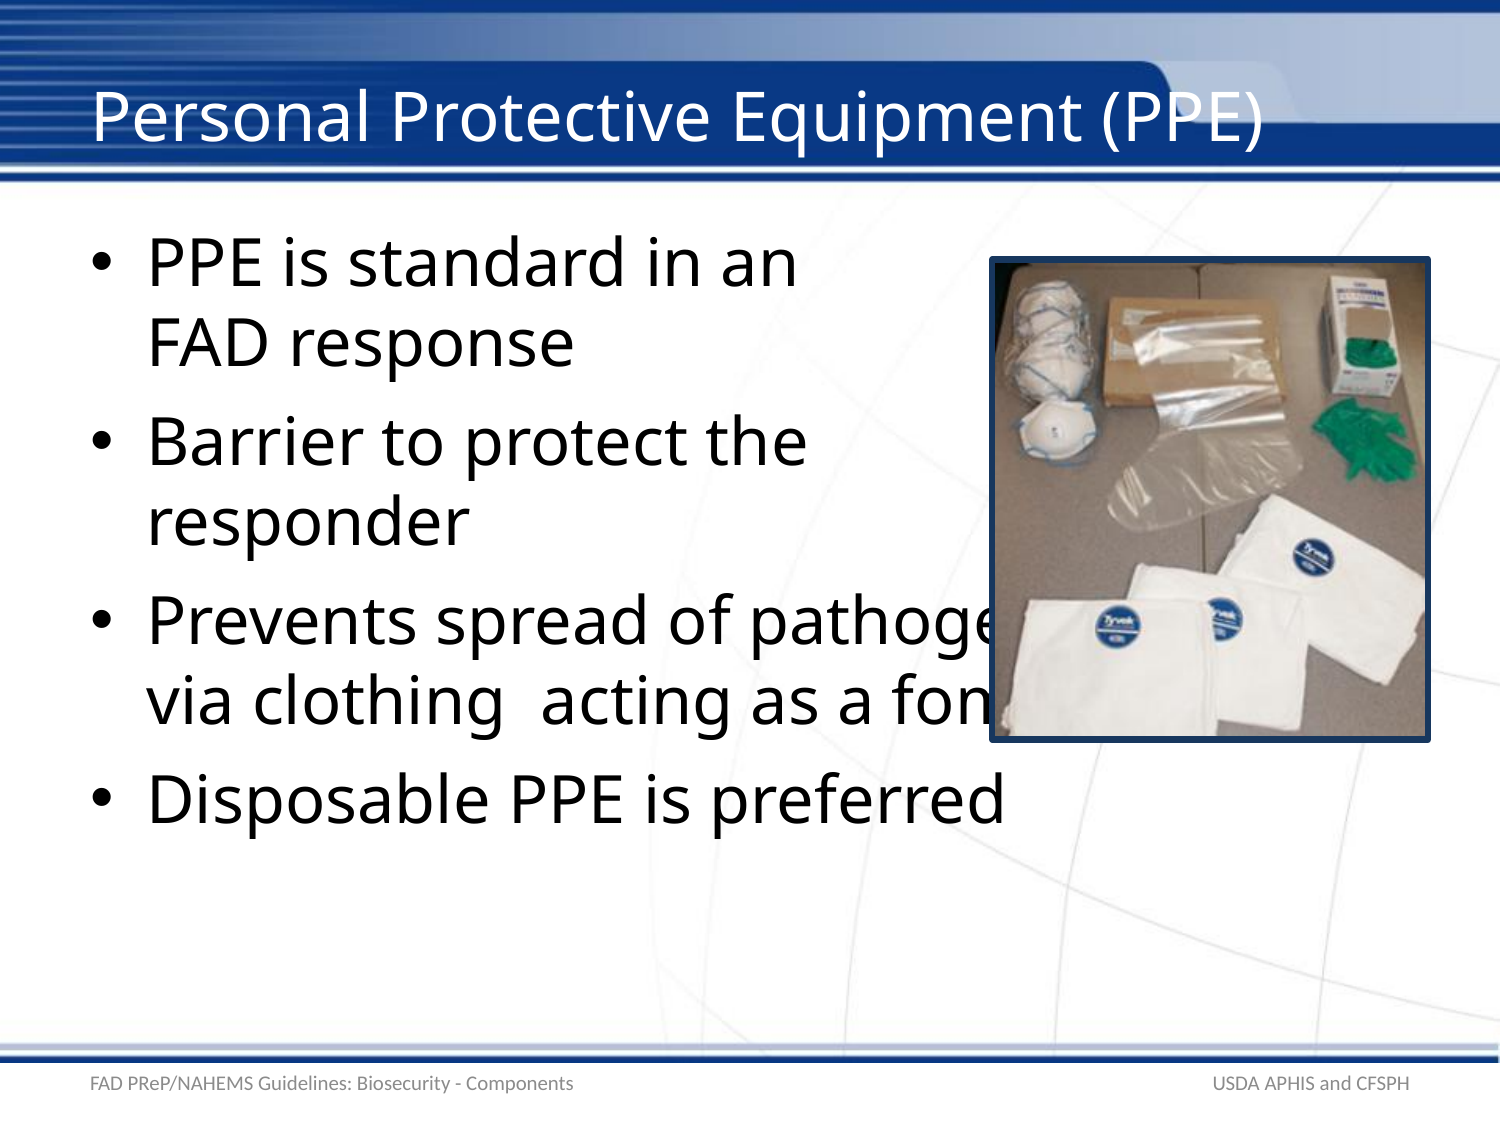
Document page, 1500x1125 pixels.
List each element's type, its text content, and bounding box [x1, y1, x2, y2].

picture [0, 0, 1500, 1063]
title Personal Protective Equipment (PPE) [75, 24, 1425, 163]
list PPE is standard in an FAD response Barrier to protect the responder Prevents spread of pathogens via clothing acting as a fomite Disposable PPE is preferred [75, 212, 1125, 1025]
footer FAD PReP/NAHEMS Guidelines: Biosecurity - Components [75, 1042, 825, 1103]
slide_number USDA APHIS and CFSPH [1074, 1042, 1425, 1103]
